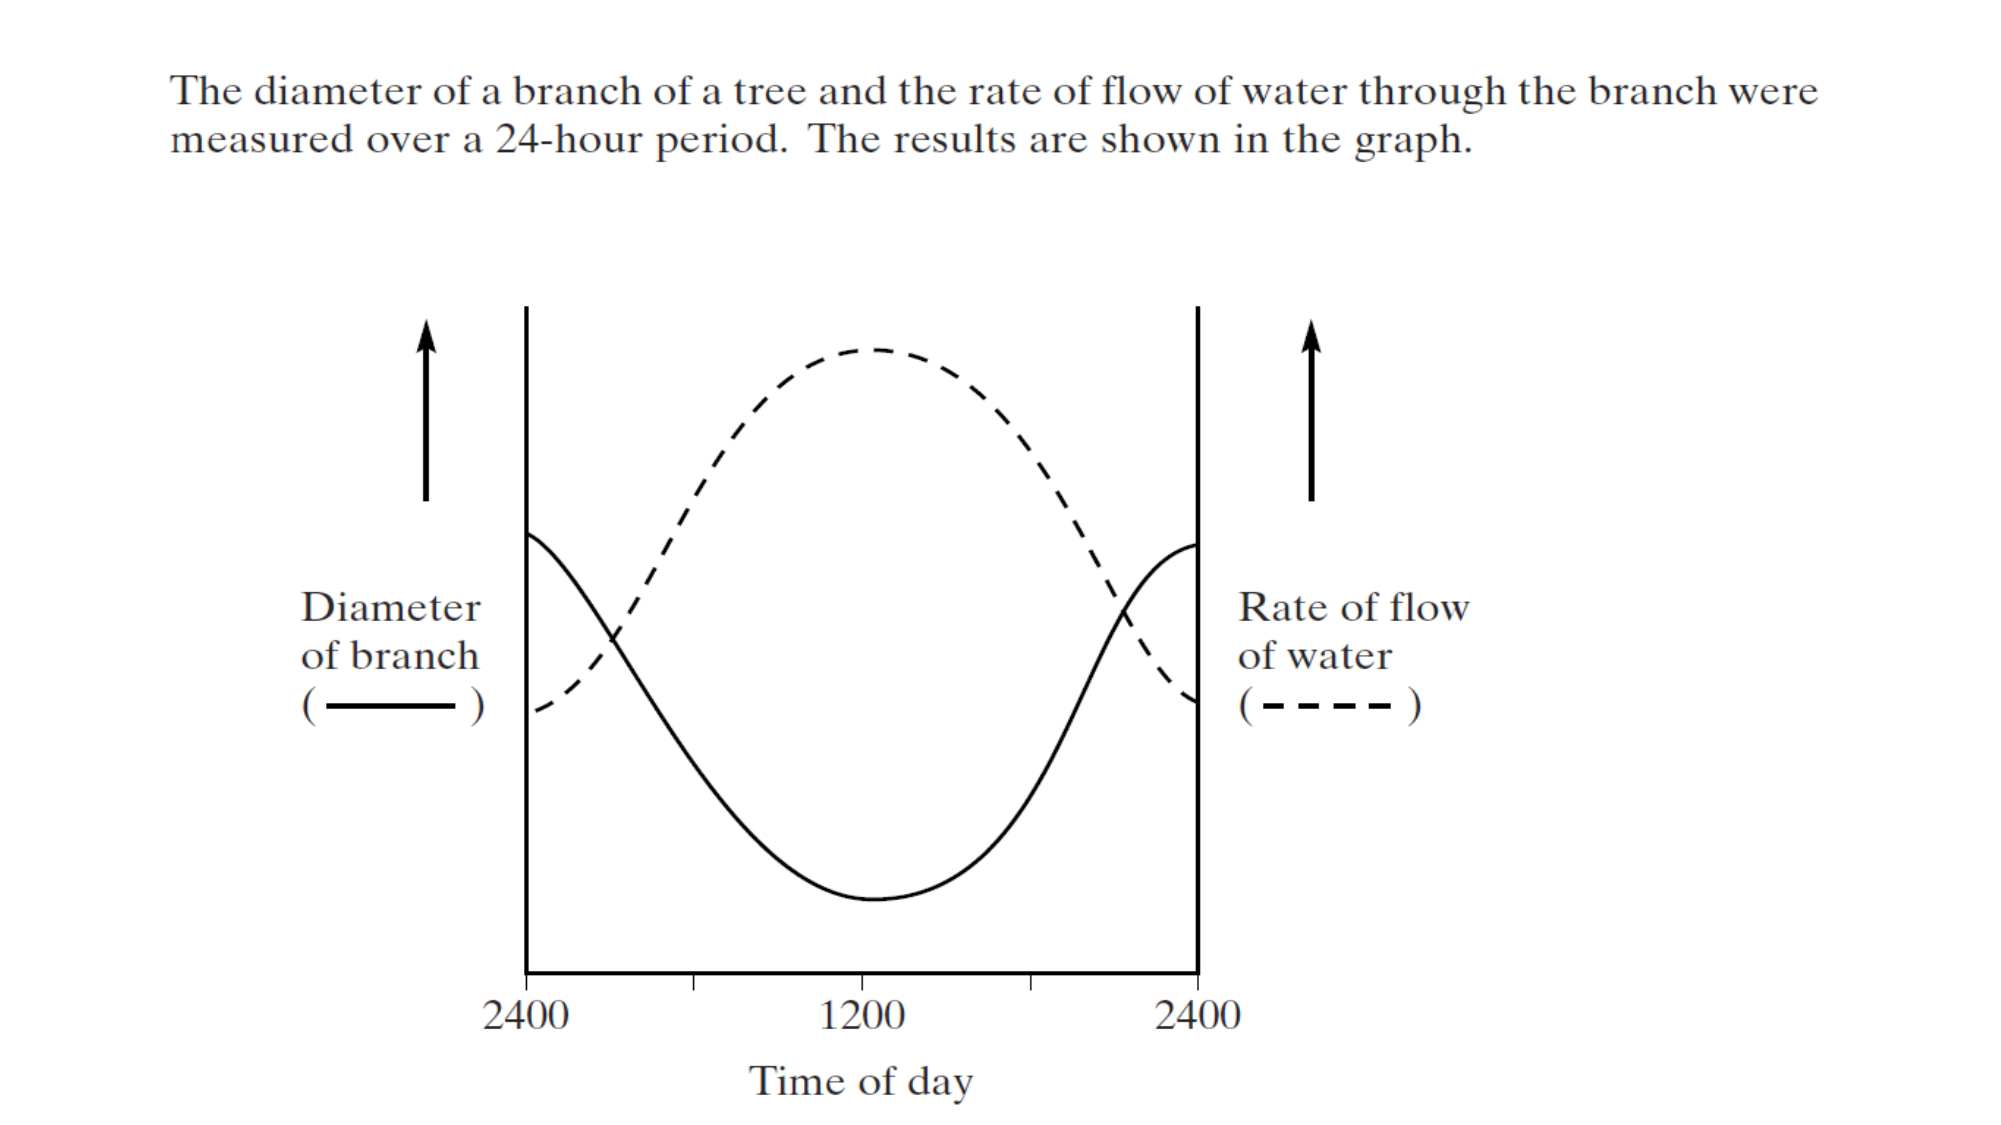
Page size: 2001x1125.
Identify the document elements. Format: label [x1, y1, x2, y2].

picture [133, 22, 1867, 1116]
